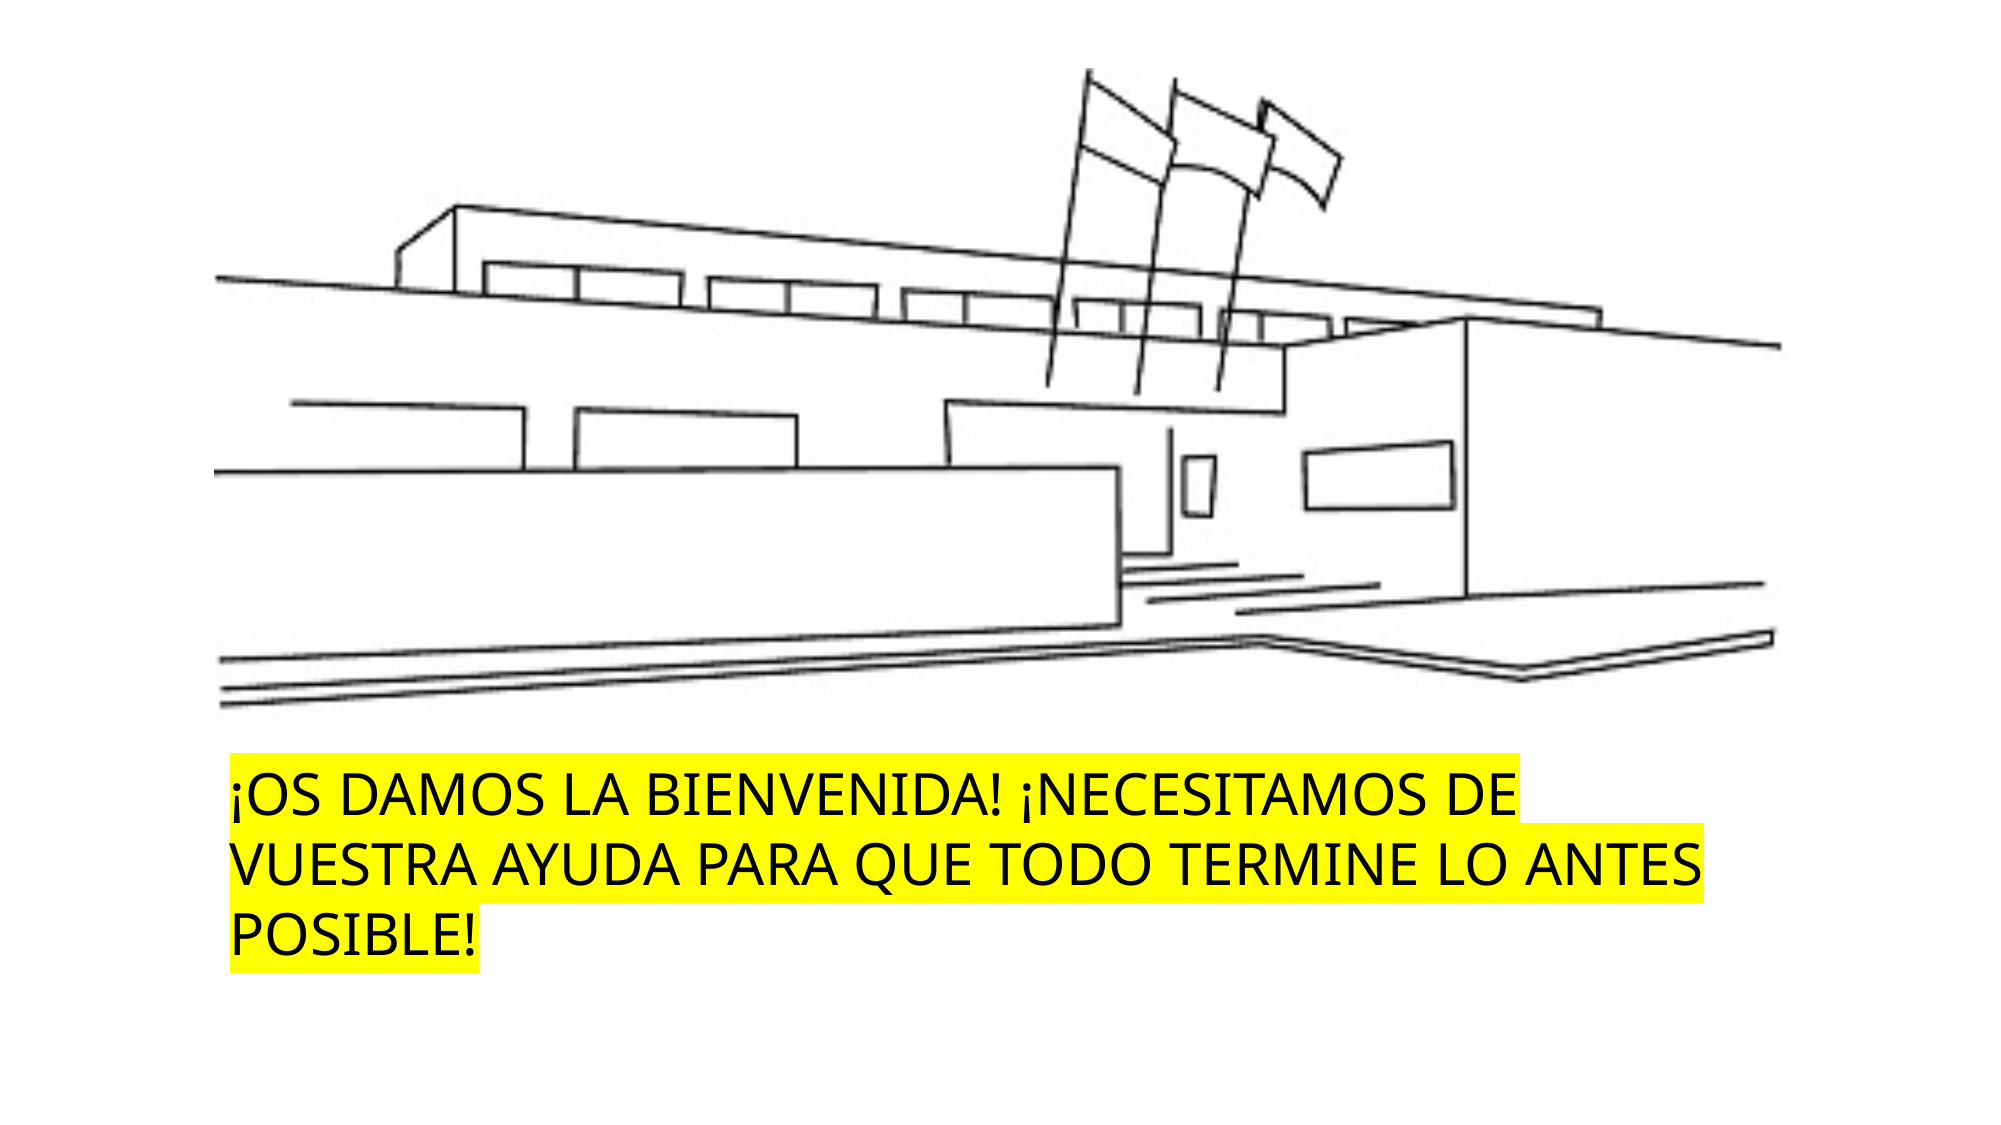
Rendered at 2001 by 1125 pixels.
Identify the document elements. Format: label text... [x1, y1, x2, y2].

text_box ¡OS DAMOS LA BIENVENIDA! ¡NECESITAMOS DE VUESTRA AYUDA PARA QUE TODO TERMINE LO ANTES POSIBLE! [214, 964, 1786, 975]
picture [214, 68, 1786, 964]
